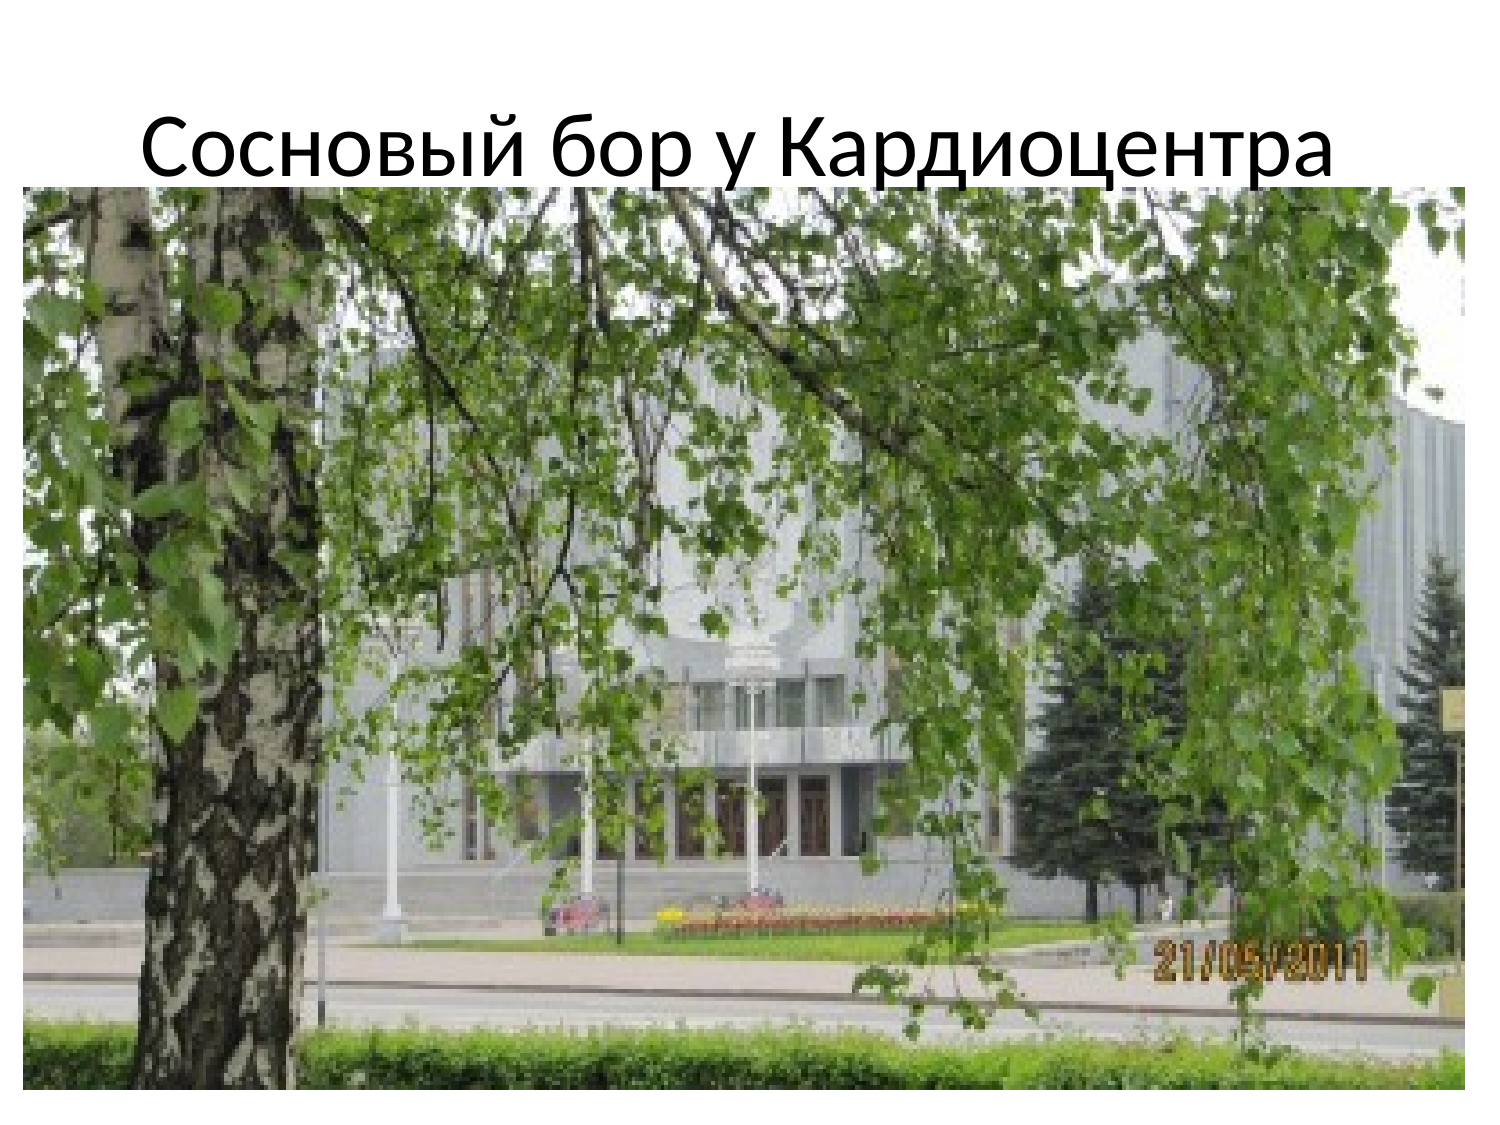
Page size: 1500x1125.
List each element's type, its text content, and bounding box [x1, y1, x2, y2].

title Сосновый бор у Кардиоцентра [75, 45, 1425, 184]
picture [23, 187, 1466, 1091]
